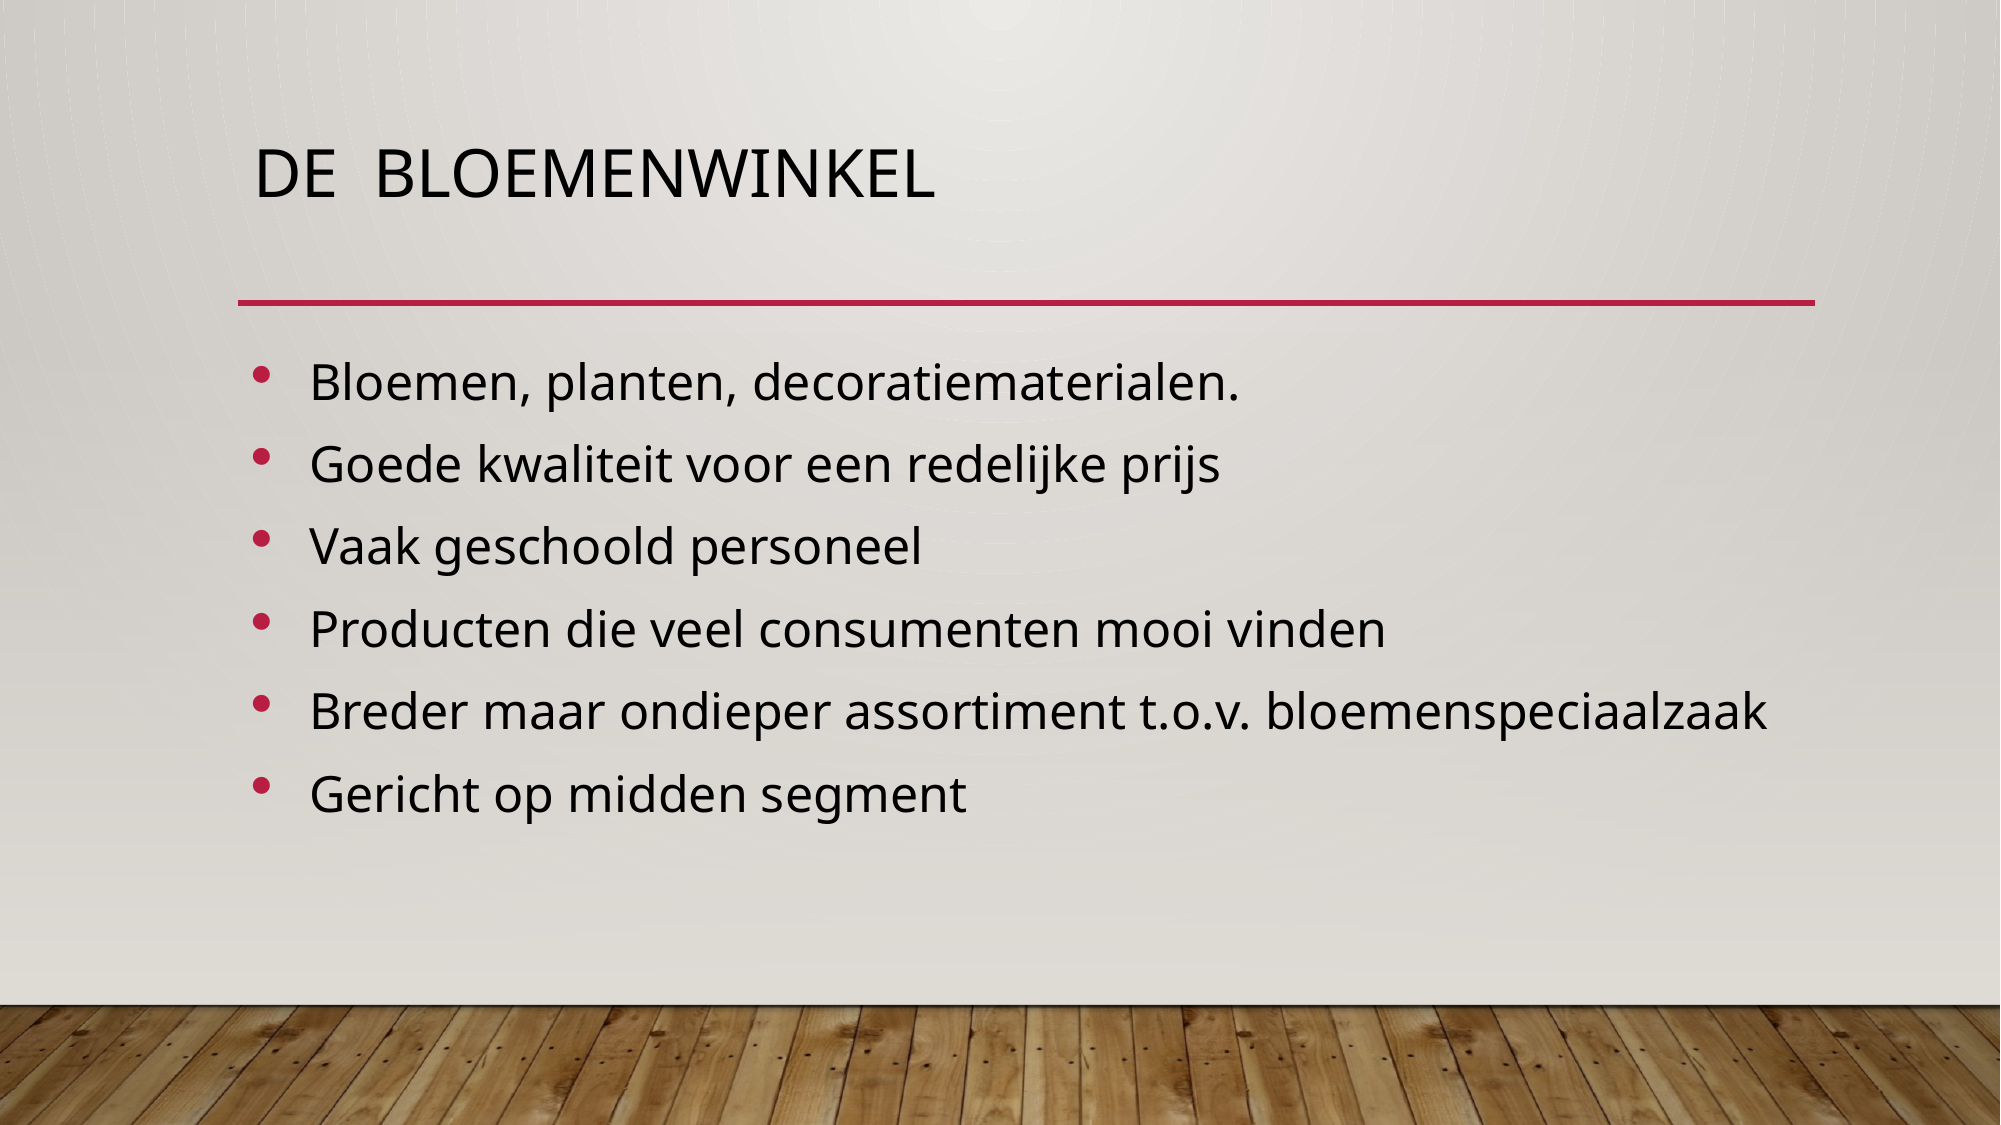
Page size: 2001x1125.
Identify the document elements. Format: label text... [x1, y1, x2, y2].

list Bloemen, planten, decoratiematerialen. Goede kwaliteit voor een redelijke prijs Vaak geschoold personeel Producten die veel consumenten mooi vinden Breder maar ondieper assortiment t.o.v. bloemenspeciaalzaak Gericht op midden segment [238, 330, 1814, 950]
title De bloemenwinkel [238, 131, 1814, 305]
picture [0, 1005, 2000, 1125]
